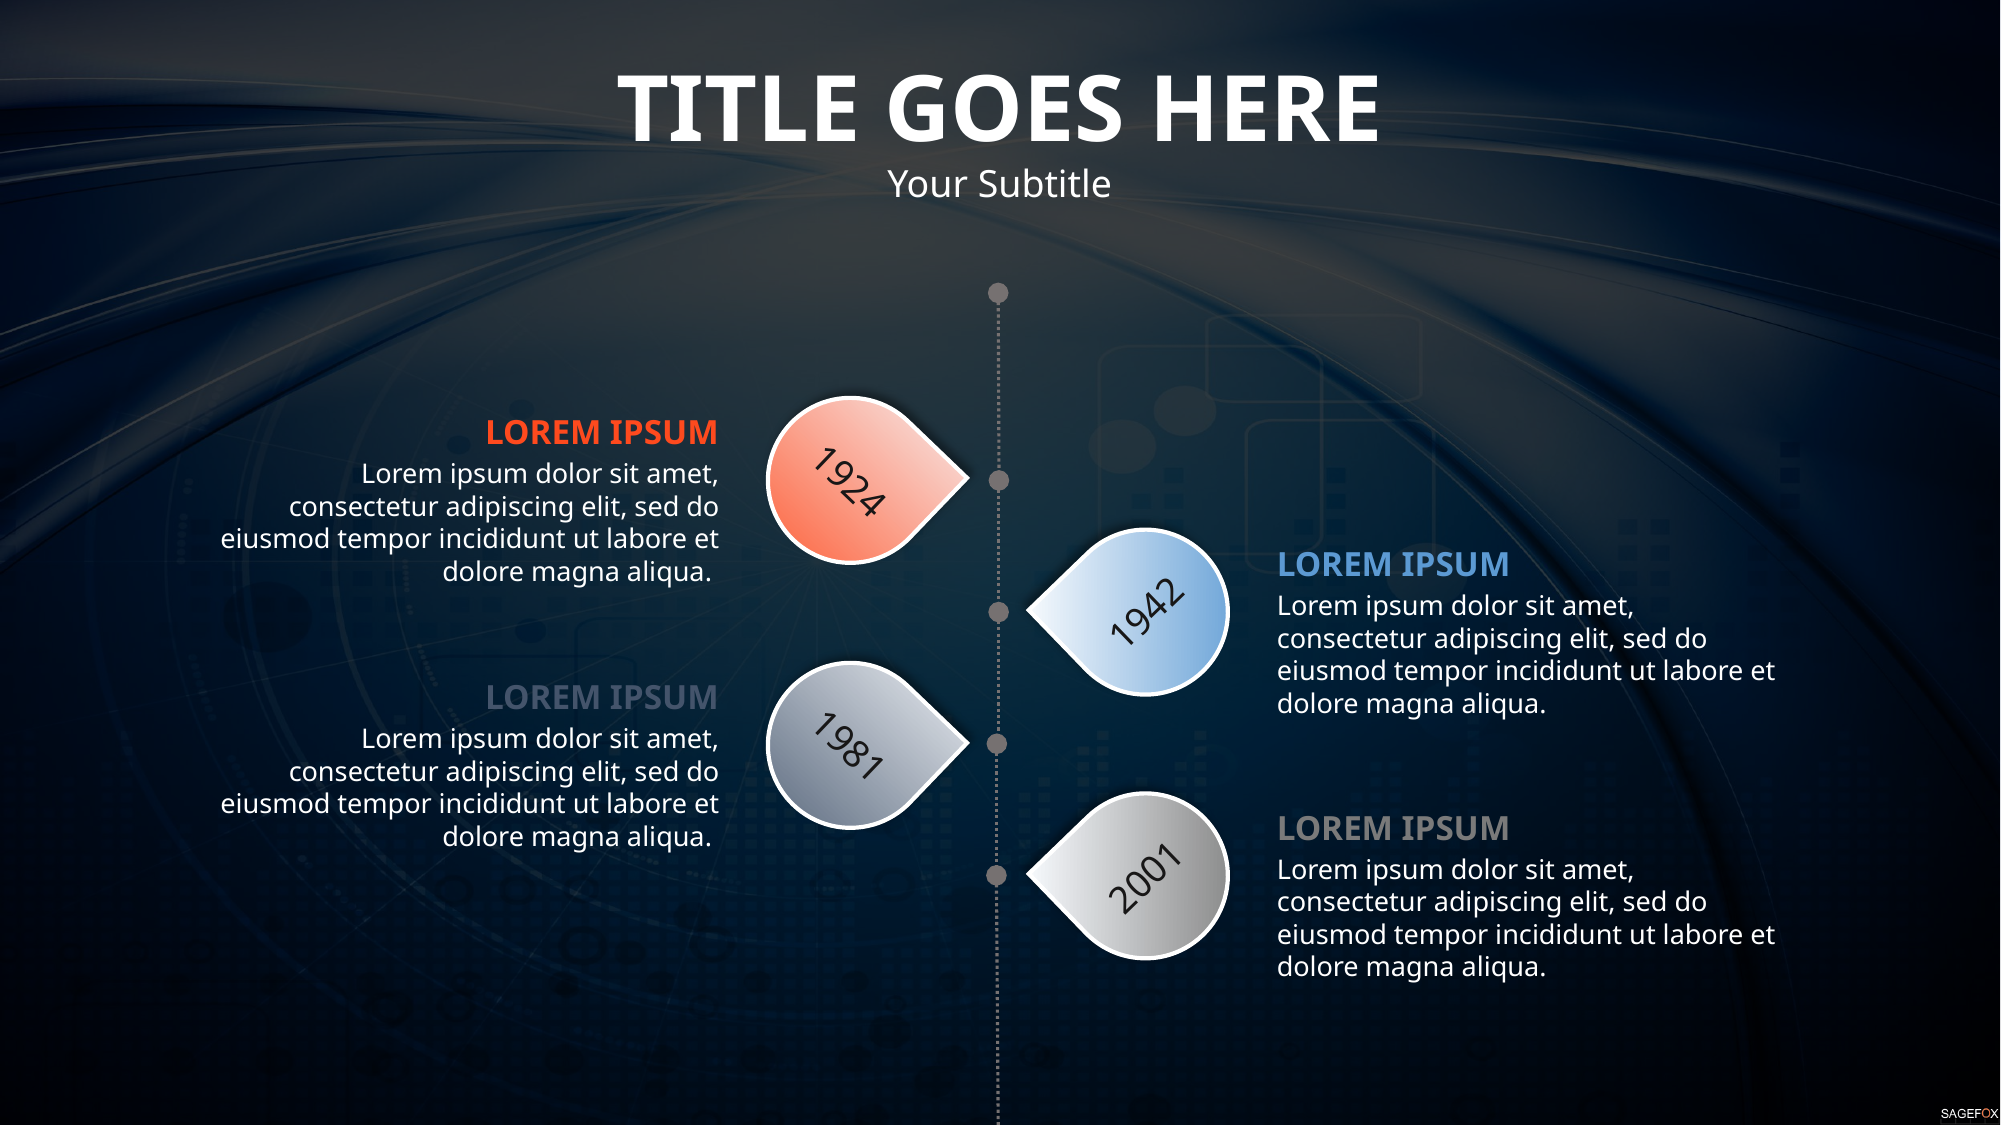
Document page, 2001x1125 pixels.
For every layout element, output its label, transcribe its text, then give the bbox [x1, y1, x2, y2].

picture [0, 0, 2001, 1125]
text_box LOREM IPSUM Lorem ipsum dolor sit amet, consectetur adipiscing elit, sed do eiusmod tempor incididunt ut labore et dolore magna aliqua. [192, 404, 734, 595]
text_box 1942 [1027, 528, 1229, 696]
text_box LOREM IPSUM Lorem ipsum dolor sit amet, consectetur adipiscing elit, sed do eiusmod tempor incididunt ut labore et dolore magna aliqua. [192, 669, 734, 860]
text_box 1924 [766, 396, 969, 564]
text_box 2001 [1027, 792, 1229, 960]
text_box LOREM IPSUM Lorem ipsum dolor sit amet, consectetur adipiscing elit, sed do eiusmod tempor incididunt ut labore et dolore magna aliqua. [1262, 799, 1804, 990]
text_box 1981 [766, 661, 969, 829]
text_box TITLE GOES HERE Your Subtitle [548, 42, 1452, 212]
text_box LOREM IPSUM Lorem ipsum dolor sit amet, consectetur adipiscing elit, sed do eiusmod tempor incididunt ut labore et dolore magna aliqua. [1262, 535, 1804, 726]
